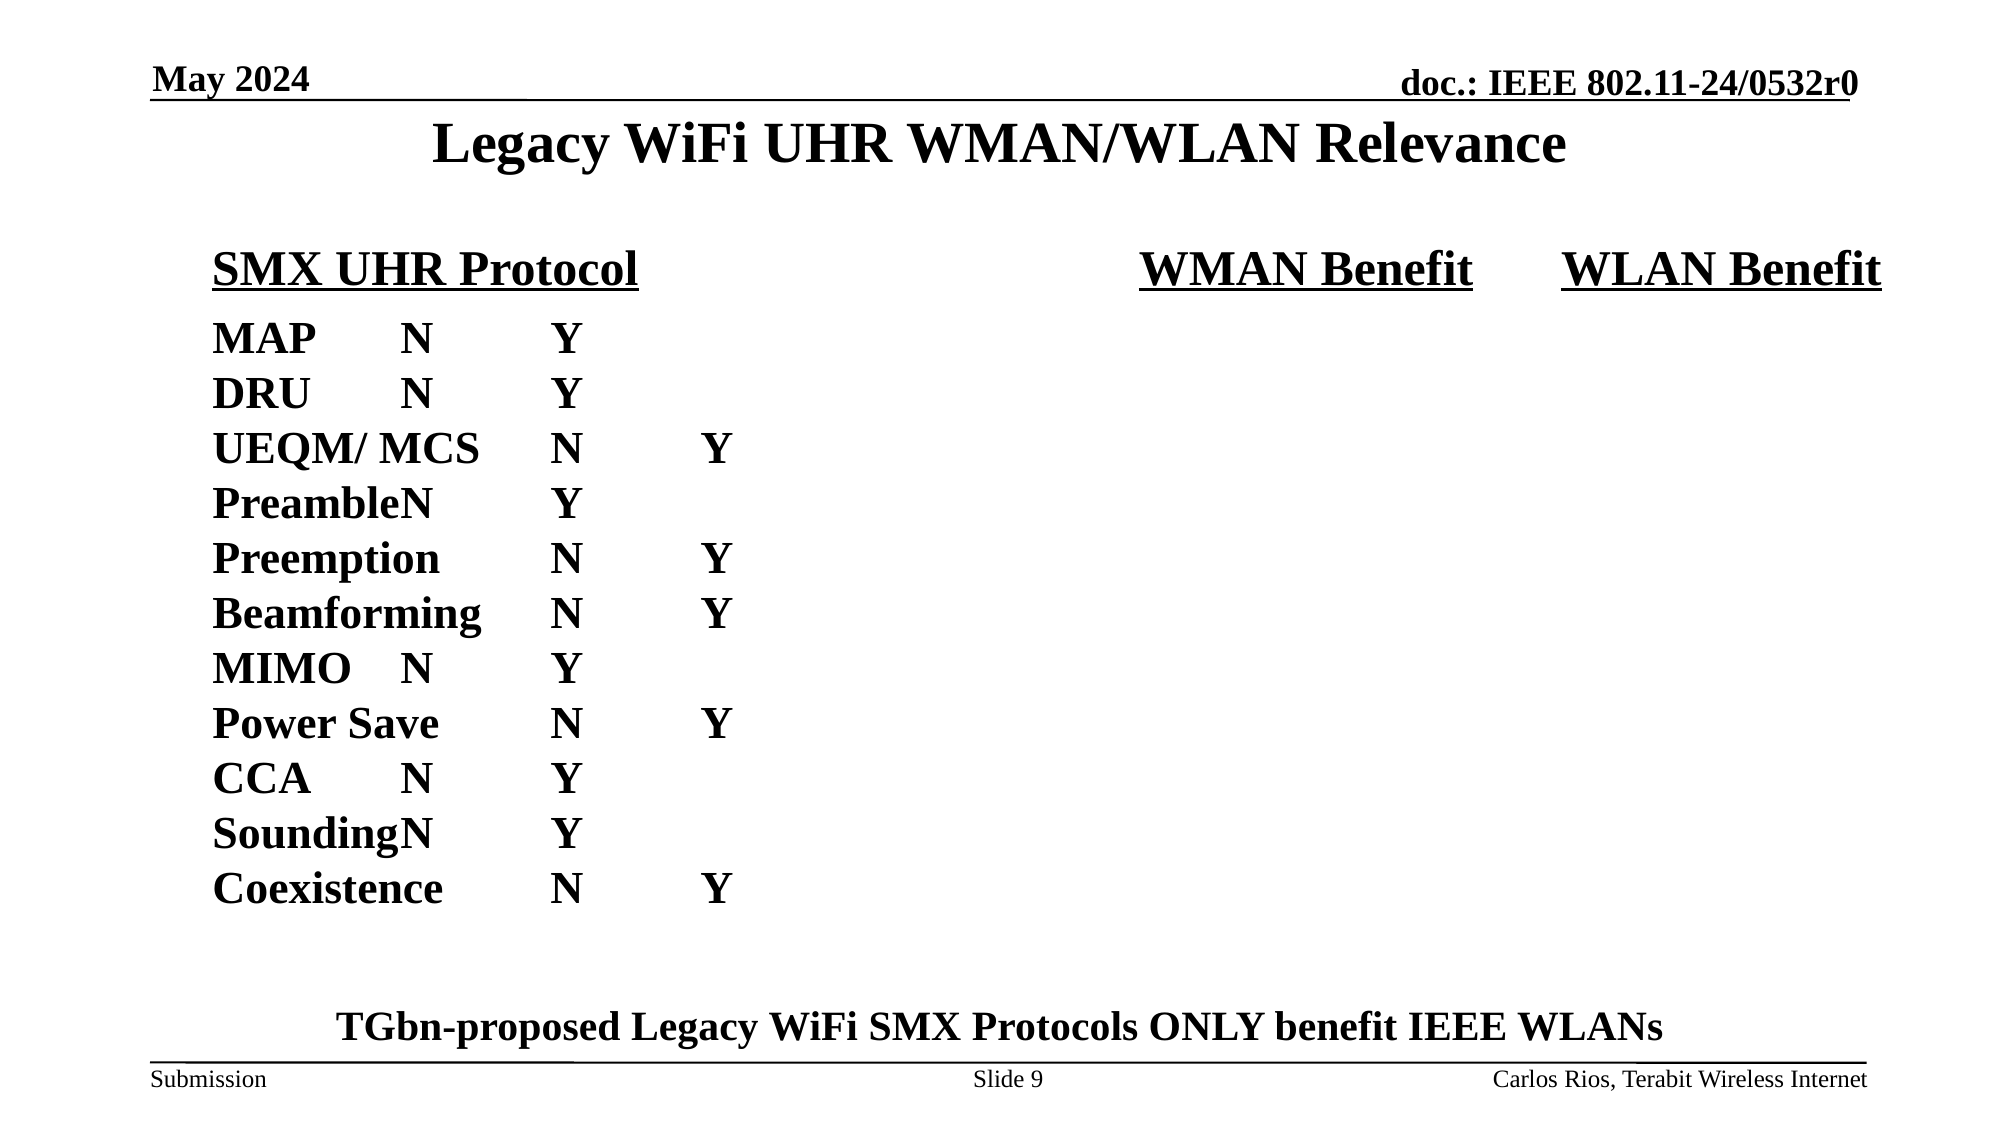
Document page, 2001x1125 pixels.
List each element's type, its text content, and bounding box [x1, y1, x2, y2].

text_box TGbn-proposed Legacy WiFi SMX Protocols ONLY benefit IEEE WLANs [0, 991, 2000, 1063]
list SMX UHR Protocol WMAN Benefit WLAN Benefit MAP N Y DRU N Y UEQM/ MCS N Y Preamble N Y Preemption N Y Beamforming N Y MIMO N Y Power Save N Y CCA N Y Sounding N Y Coexistence N Y [159, 227, 1908, 987]
text_box Legacy WiFi UHR WMAN/WLAN Relevance [150, 104, 1850, 175]
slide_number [152, 54, 563, 100]
footer Carlos Rios, Terabit Wireless Internet [1171, 1063, 1869, 1093]
slide_number Slide 9 [950, 1063, 1067, 1123]
